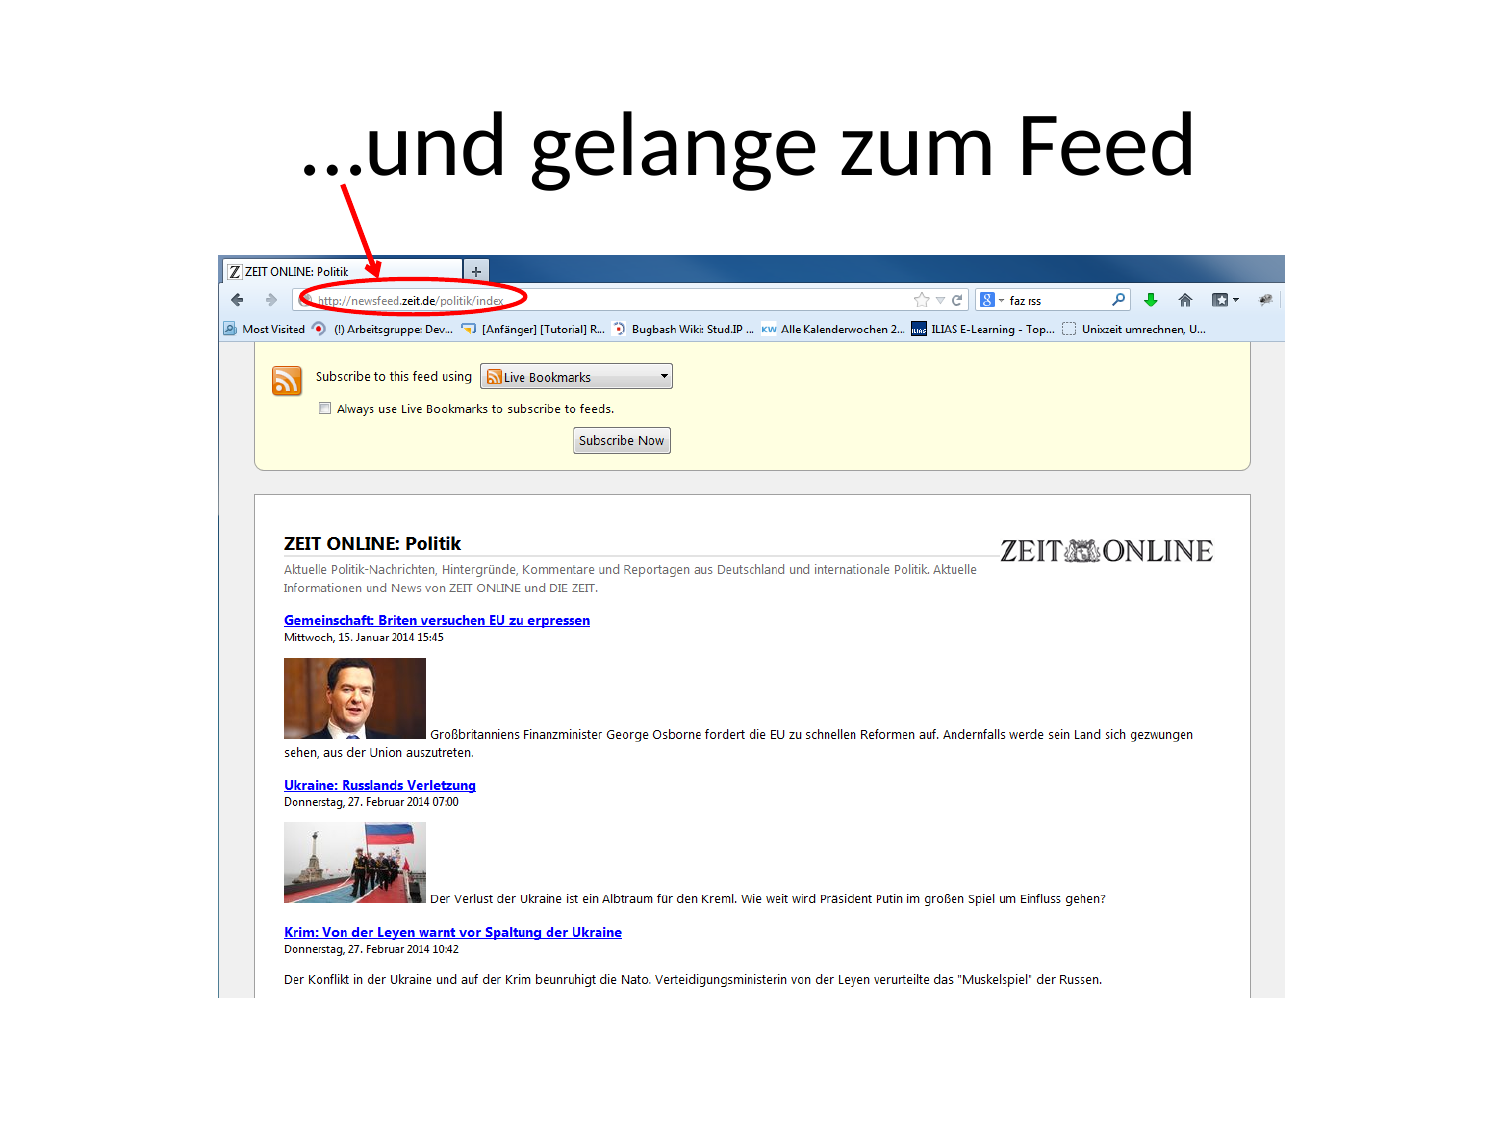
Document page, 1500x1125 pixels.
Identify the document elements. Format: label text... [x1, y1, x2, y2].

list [218, 255, 1286, 998]
title …und gelange zum Feed [75, 45, 1425, 233]
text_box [342, 184, 379, 280]
